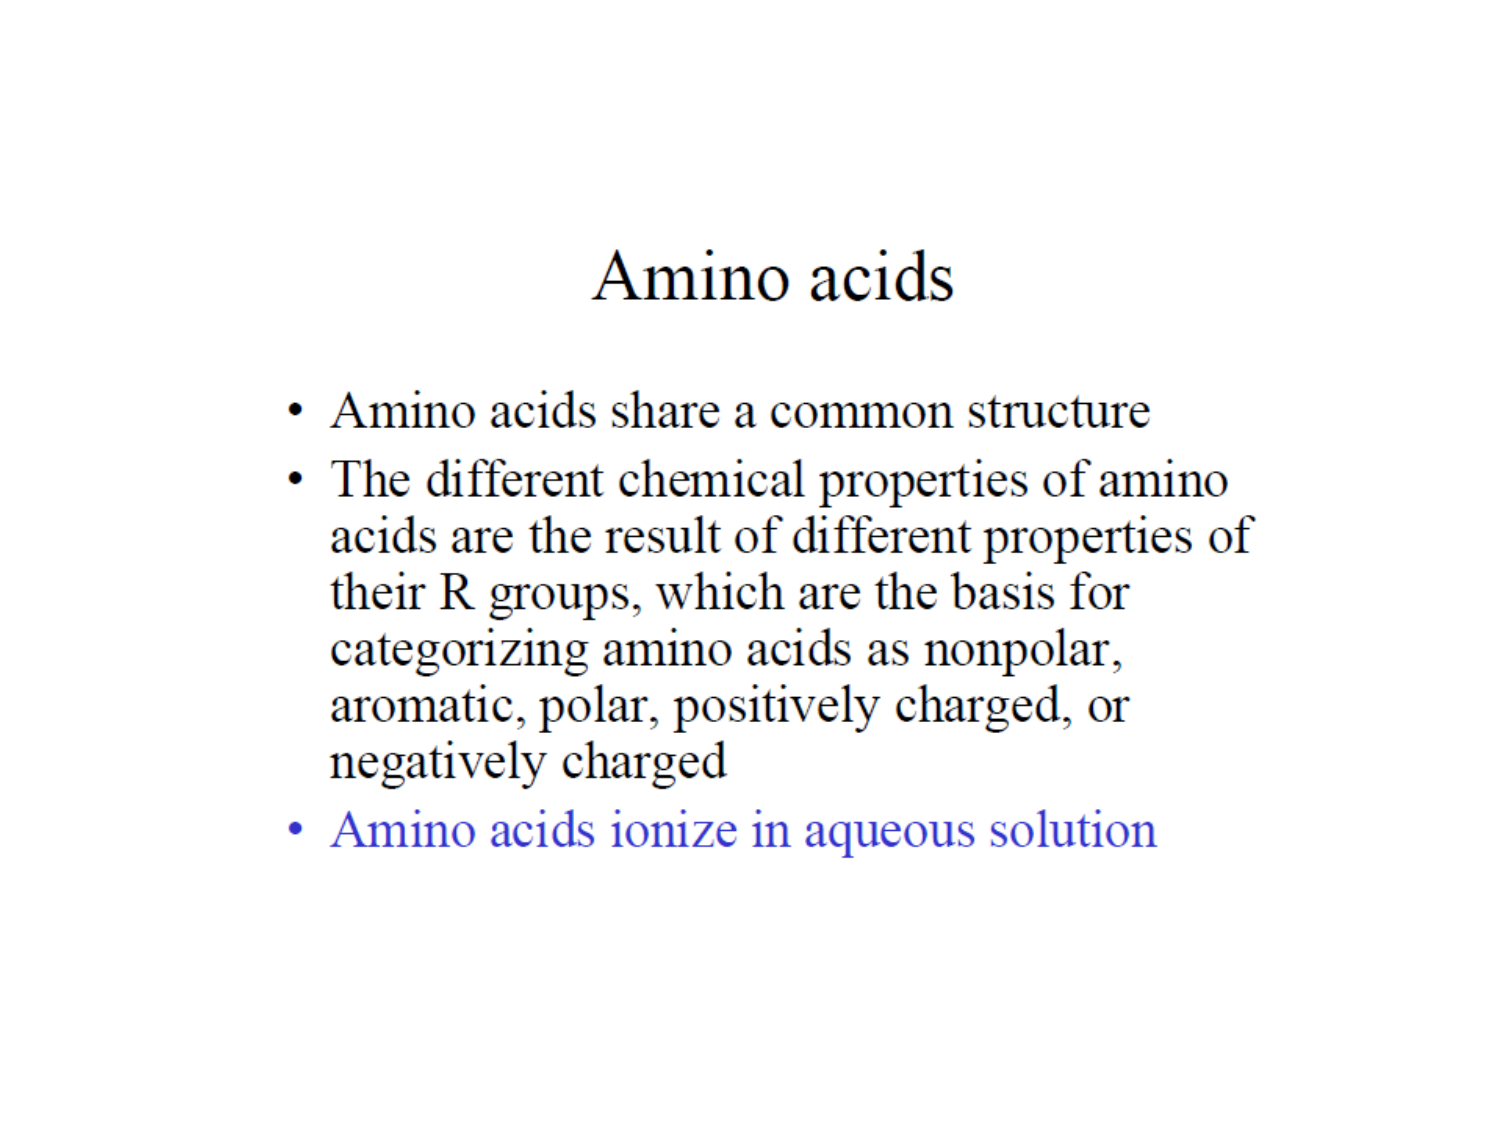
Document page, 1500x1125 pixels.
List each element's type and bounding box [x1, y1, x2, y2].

picture [200, 123, 1300, 1002]
